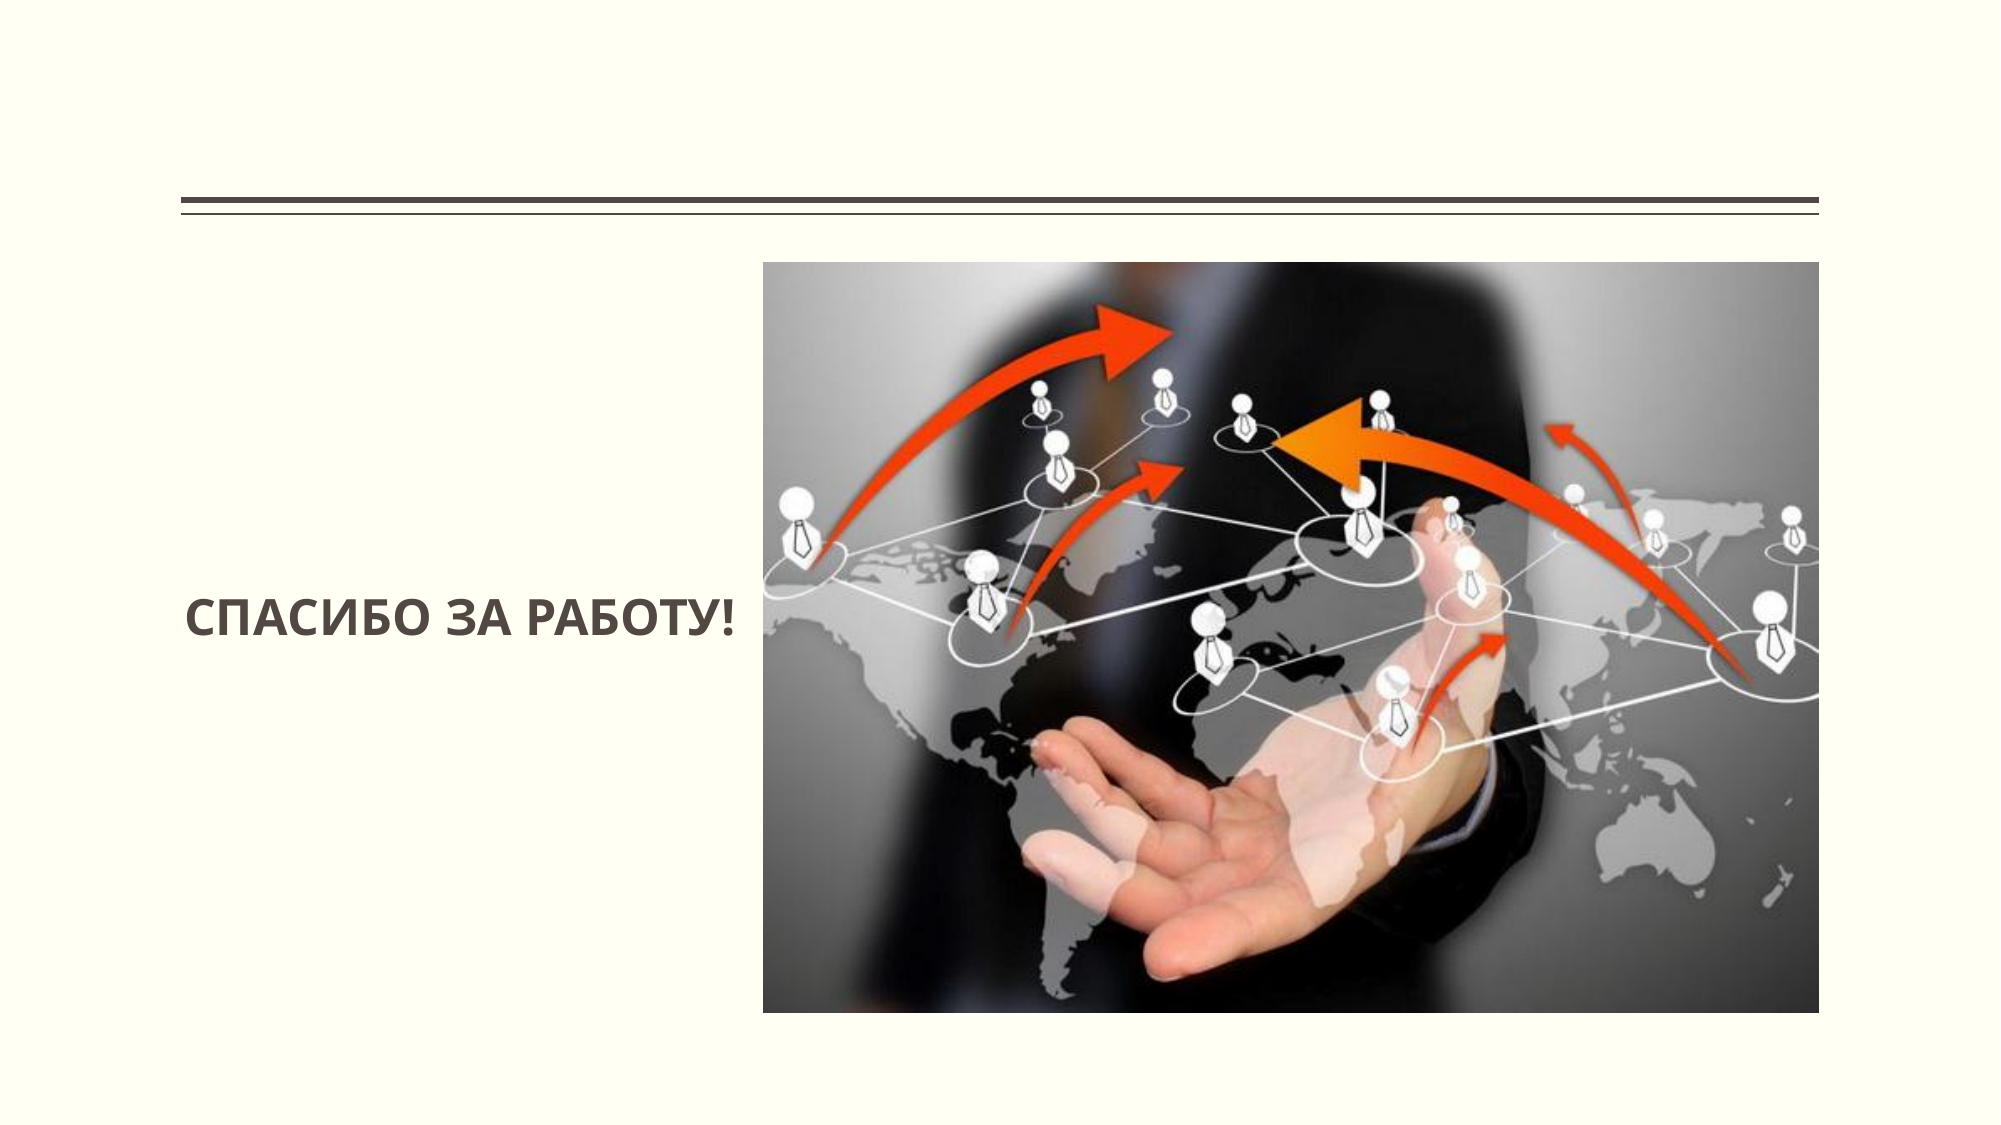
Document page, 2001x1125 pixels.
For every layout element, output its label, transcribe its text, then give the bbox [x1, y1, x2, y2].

list СПАСИБО ЗА РАБОТУ! [181, 262, 739, 1013]
picture [763, 262, 1819, 1013]
